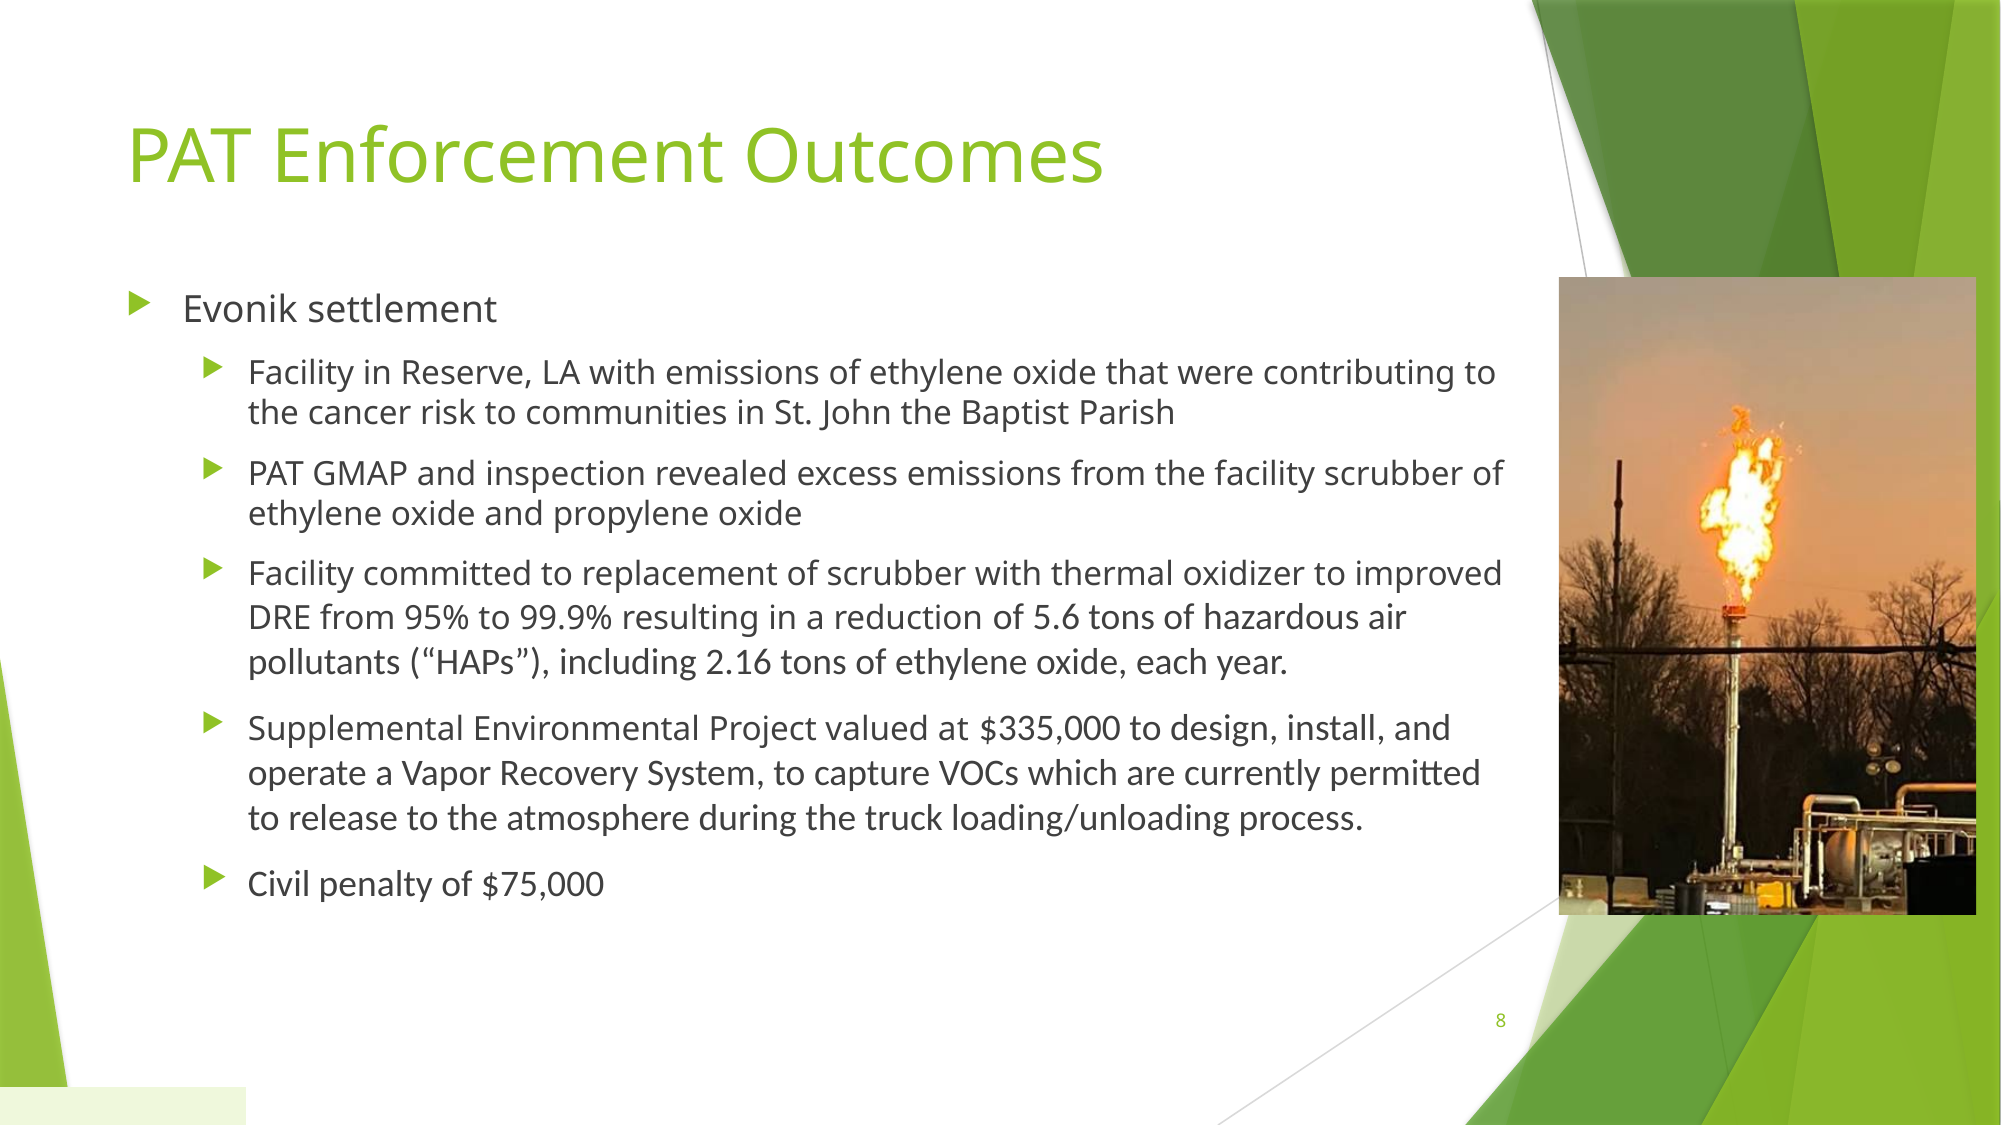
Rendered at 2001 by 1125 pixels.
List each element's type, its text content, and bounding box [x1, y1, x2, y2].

slide_number 8 [1409, 991, 1522, 1051]
list Evonik settlement Facility in Reserve, LA with emissions of ethylene oxide that were contributing to the cancer risk to communities in St. John the Baptist Parish PAT GMAP and inspection revealed excess emissions from the facility scrubber of ethylene oxide and propylene oxide Facility committed to replacement of scrubber with thermal oxidizer to improved DRE from 95% to 99.9% resulting in a reduction of 5.6 tons of hazardous air pollutants (“HAPs”), including 2.16 tons of ethylene oxide, each year. Supplemental Environmental Project valued at $335,000 to design, install, and operate a Vapor Recovery System, to capture VOCs which are currently permitted to release to the atmosphere during the truck loading/unloading process. Civil penalty of $75,000 [111, 277, 1522, 915]
title PAT Enforcement Outcomes [111, 99, 1522, 277]
picture [1558, 277, 1977, 915]
